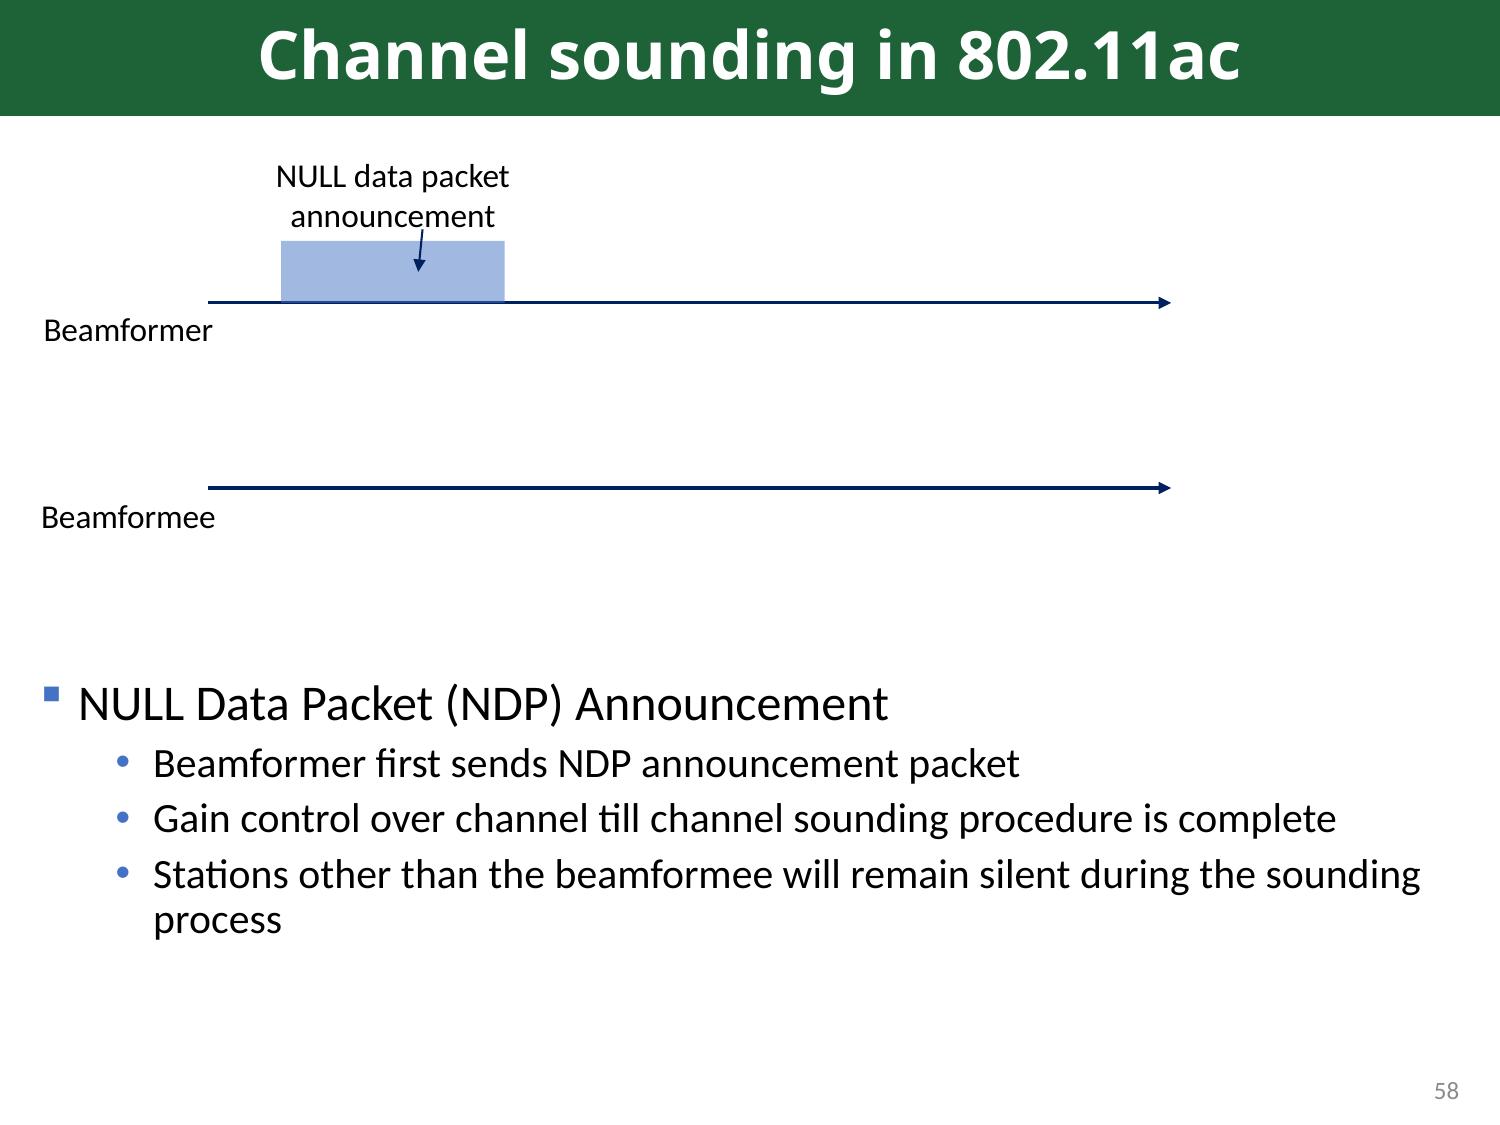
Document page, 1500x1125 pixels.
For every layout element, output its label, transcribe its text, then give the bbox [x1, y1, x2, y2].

text_box NULL data packet announcement [234, 146, 552, 242]
text_box [280, 242, 506, 302]
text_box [418, 229, 423, 272]
slide_number 58 [1136, 1059, 1475, 1120]
title Channel sounding in 802.11ac [0, 0, 1500, 116]
text_box Beamformer [12, 300, 245, 356]
list NULL Data Packet (NDP) Announcement Beamformer first sends NDP announcement packet Gain control over channel till channel sounding procedure is complete Stations other than the beamformee will remain silent during the sounding process [25, 139, 1475, 1102]
text_box Beamformee [12, 487, 245, 543]
